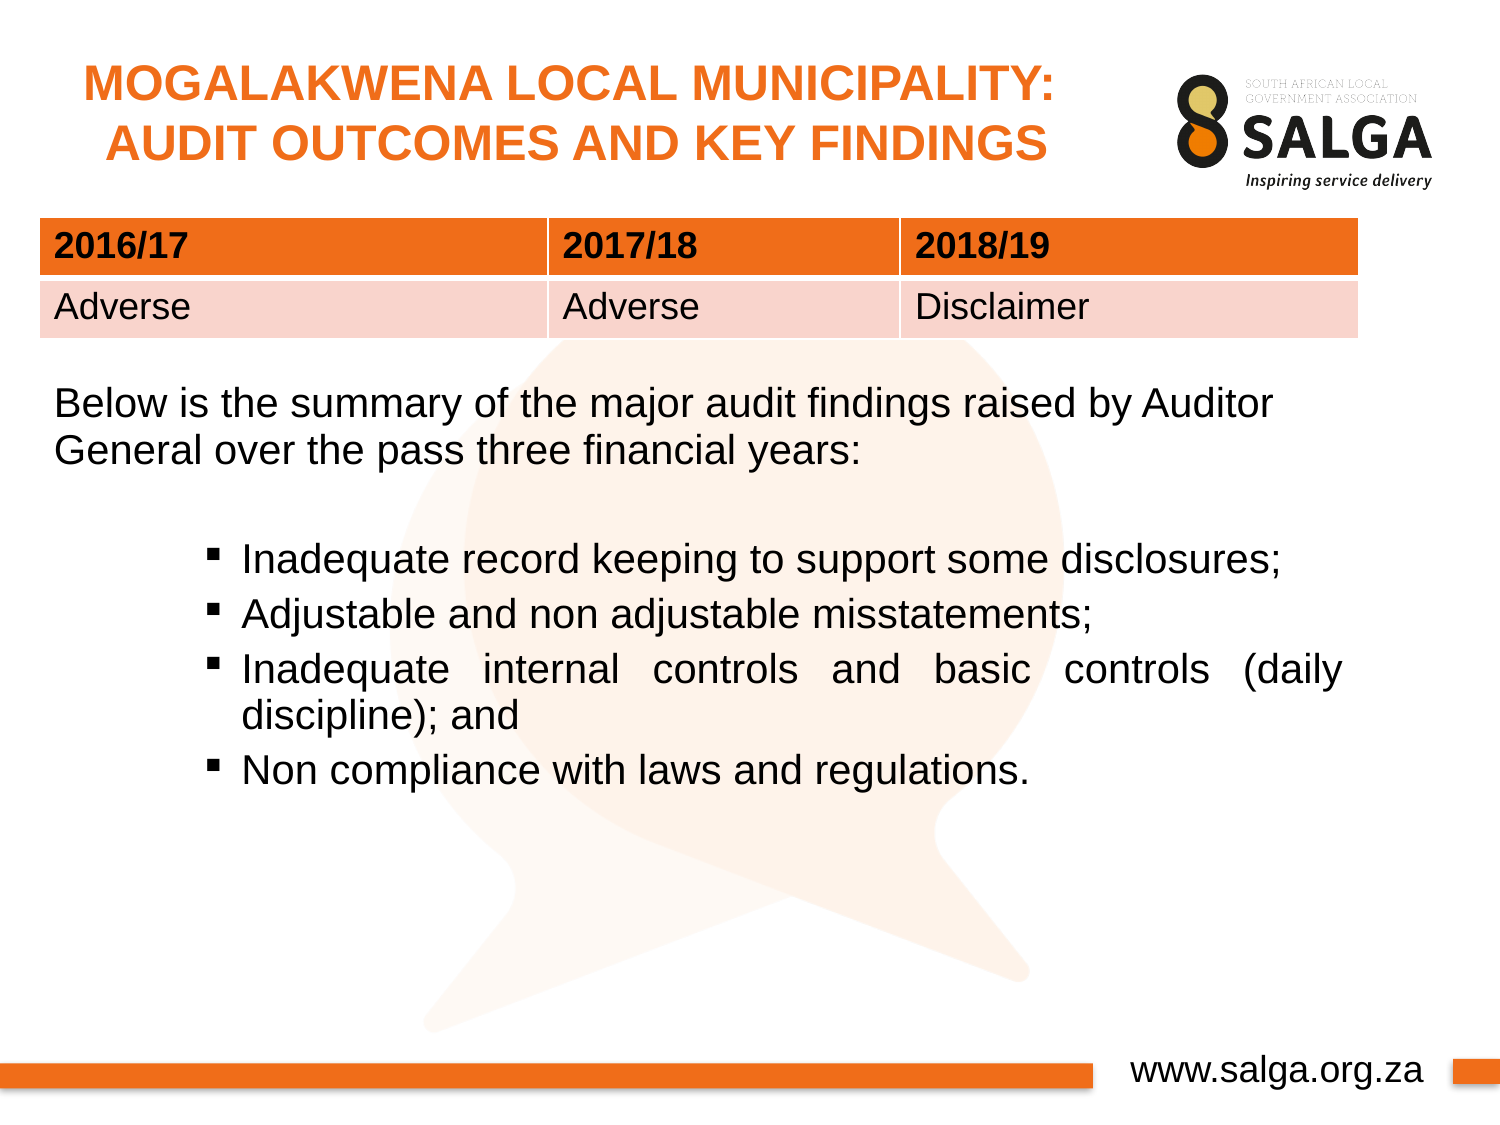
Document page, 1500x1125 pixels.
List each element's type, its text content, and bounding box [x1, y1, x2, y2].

table_cell Disclaimer [901, 281, 1358, 338]
text_box Below is the summary of the major audit findings raised by Auditor General over the pass three financial years: Inadequate record keeping to support some disclosures; Adjustable and non adjustable misstatements; Inadequate internal controls and basic controls (daily discipline); and Non compliance with laws and regulations. [38, 372, 1359, 1125]
table_cell Adverse [549, 281, 899, 338]
table_cell Adverse [40, 281, 547, 338]
list [28, 210, 1425, 1033]
table_header 2016/17 [40, 218, 547, 275]
picture [1171, 69, 1439, 198]
title MOGALAKWENA LOCAL MUNICIPALITY: AUDIT OUTCOMES AND KEY FINDINGS [0, 45, 1154, 176]
table_header 2017/18 [549, 218, 899, 275]
table_header 2018/19 [901, 218, 1358, 275]
